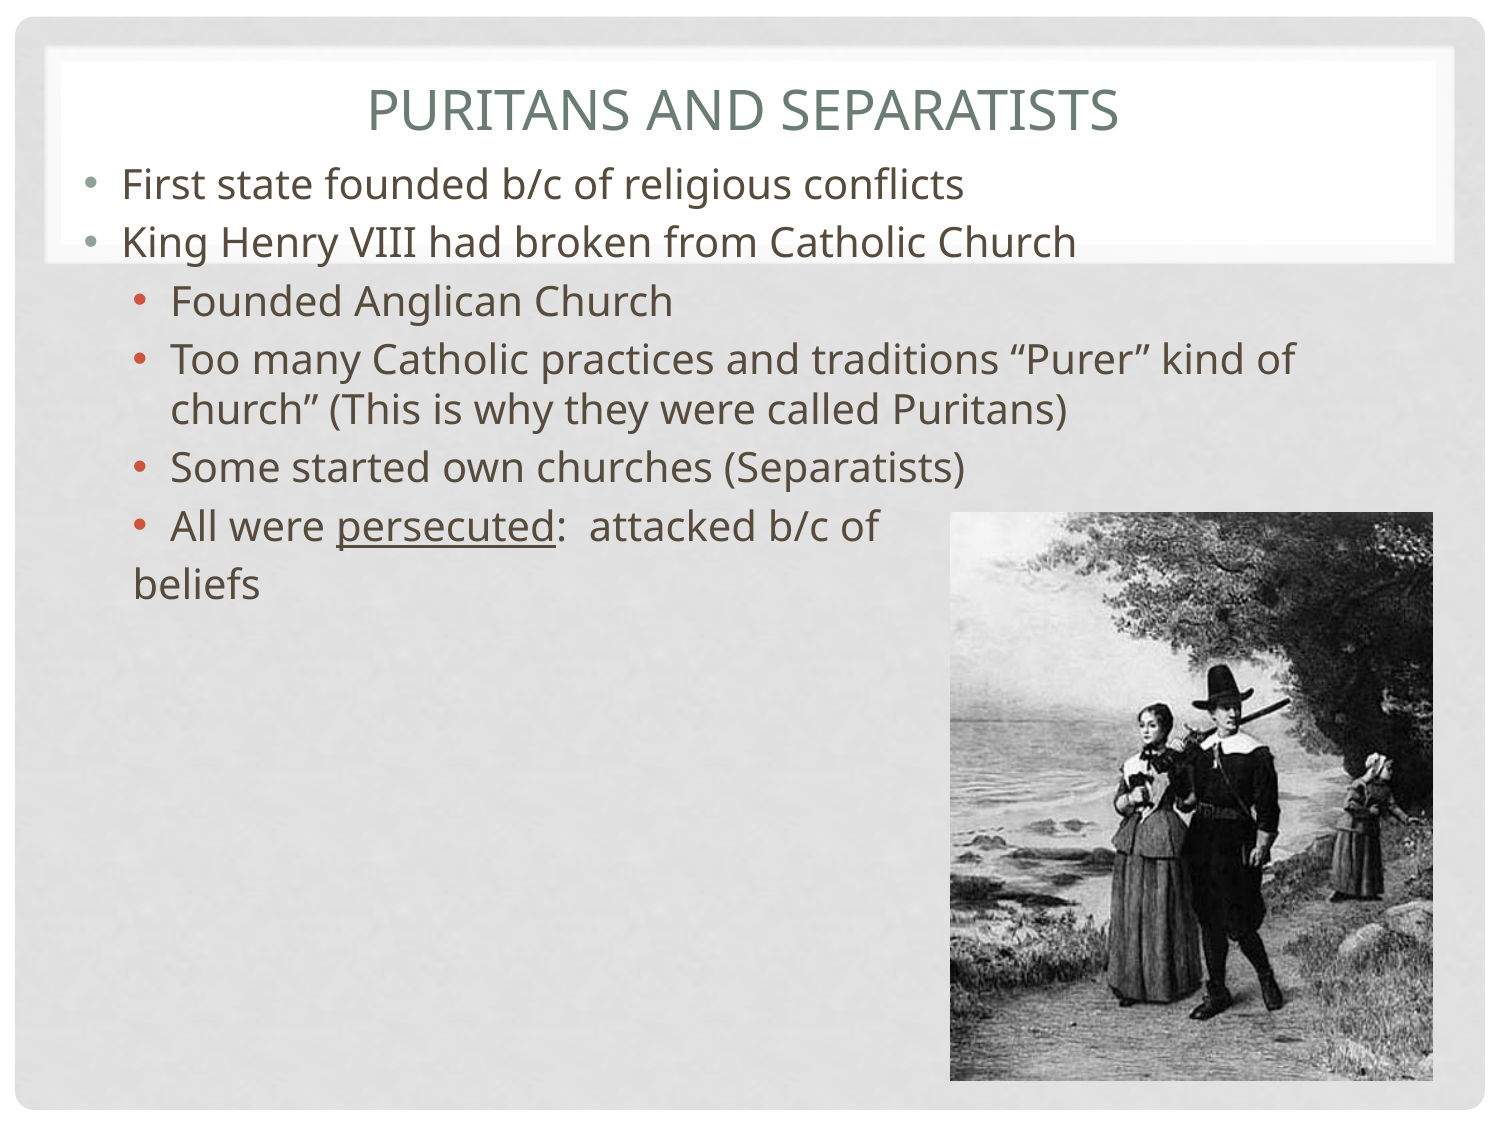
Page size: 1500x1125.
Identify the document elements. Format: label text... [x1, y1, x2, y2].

title Puritans and separatists [62, 66, 1425, 149]
list First state founded b/c of religious conflicts King Henry VIII had broken from Catholic Church Founded Anglican Church Too many Catholic practices and traditions “Purer” kind of church” (This is why they were called Puritans) Some started own churches (Separatists) All were persecuted: attacked b/c of beliefs [50, 149, 1425, 1075]
picture [949, 512, 1433, 1081]
